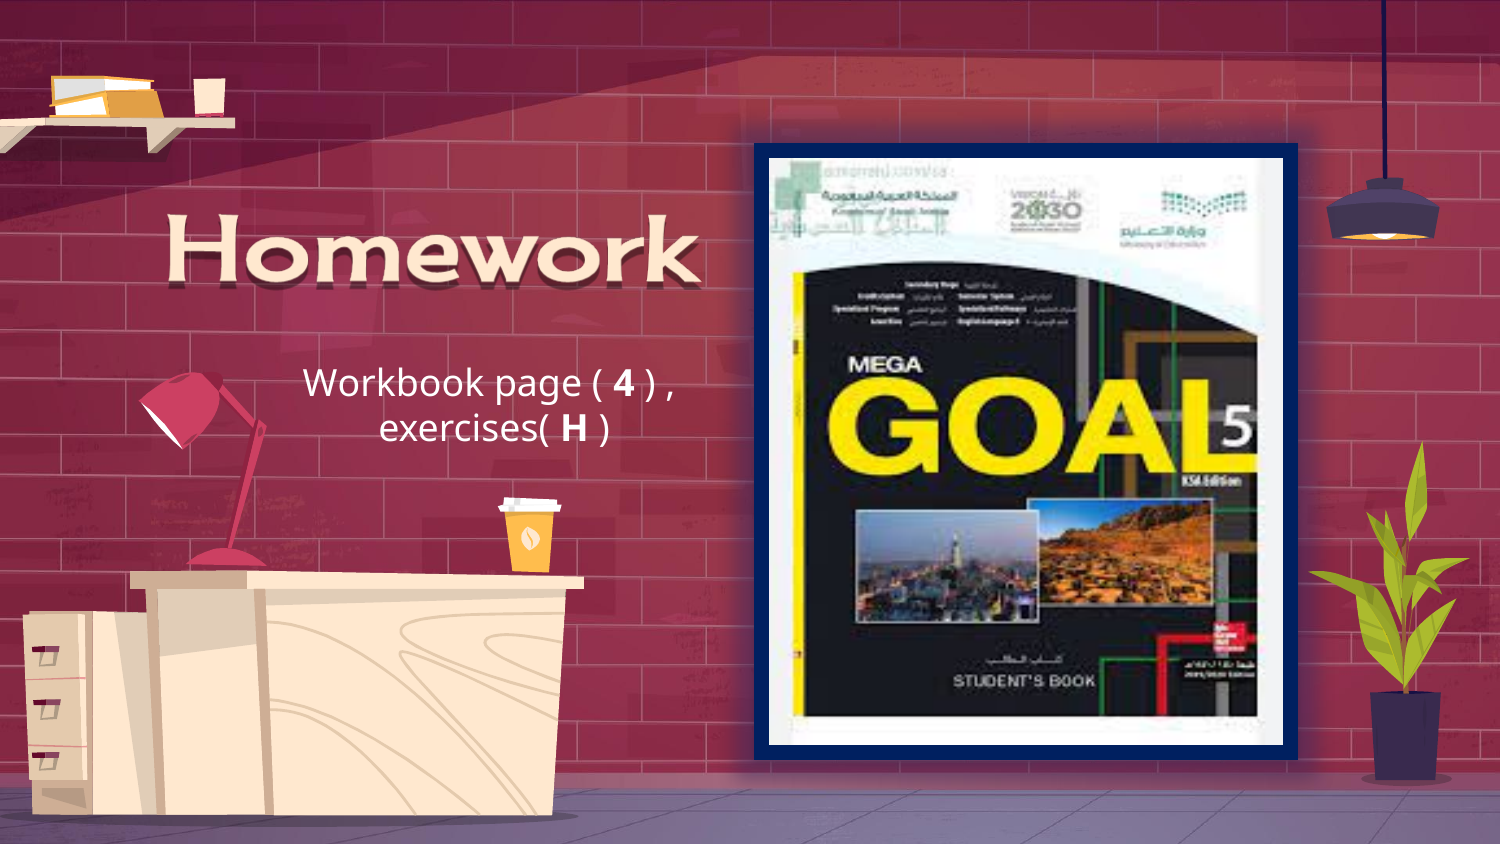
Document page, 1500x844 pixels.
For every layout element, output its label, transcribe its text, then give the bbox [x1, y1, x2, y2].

subtitle Workbook page ( 4 ) , exercises( H ) [273, 292, 763, 516]
picture [0, 0, 1500, 844]
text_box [1308, 440, 1471, 787]
picture [768, 157, 1284, 746]
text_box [138, 376, 268, 567]
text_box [0, 570, 584, 828]
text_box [497, 497, 562, 573]
